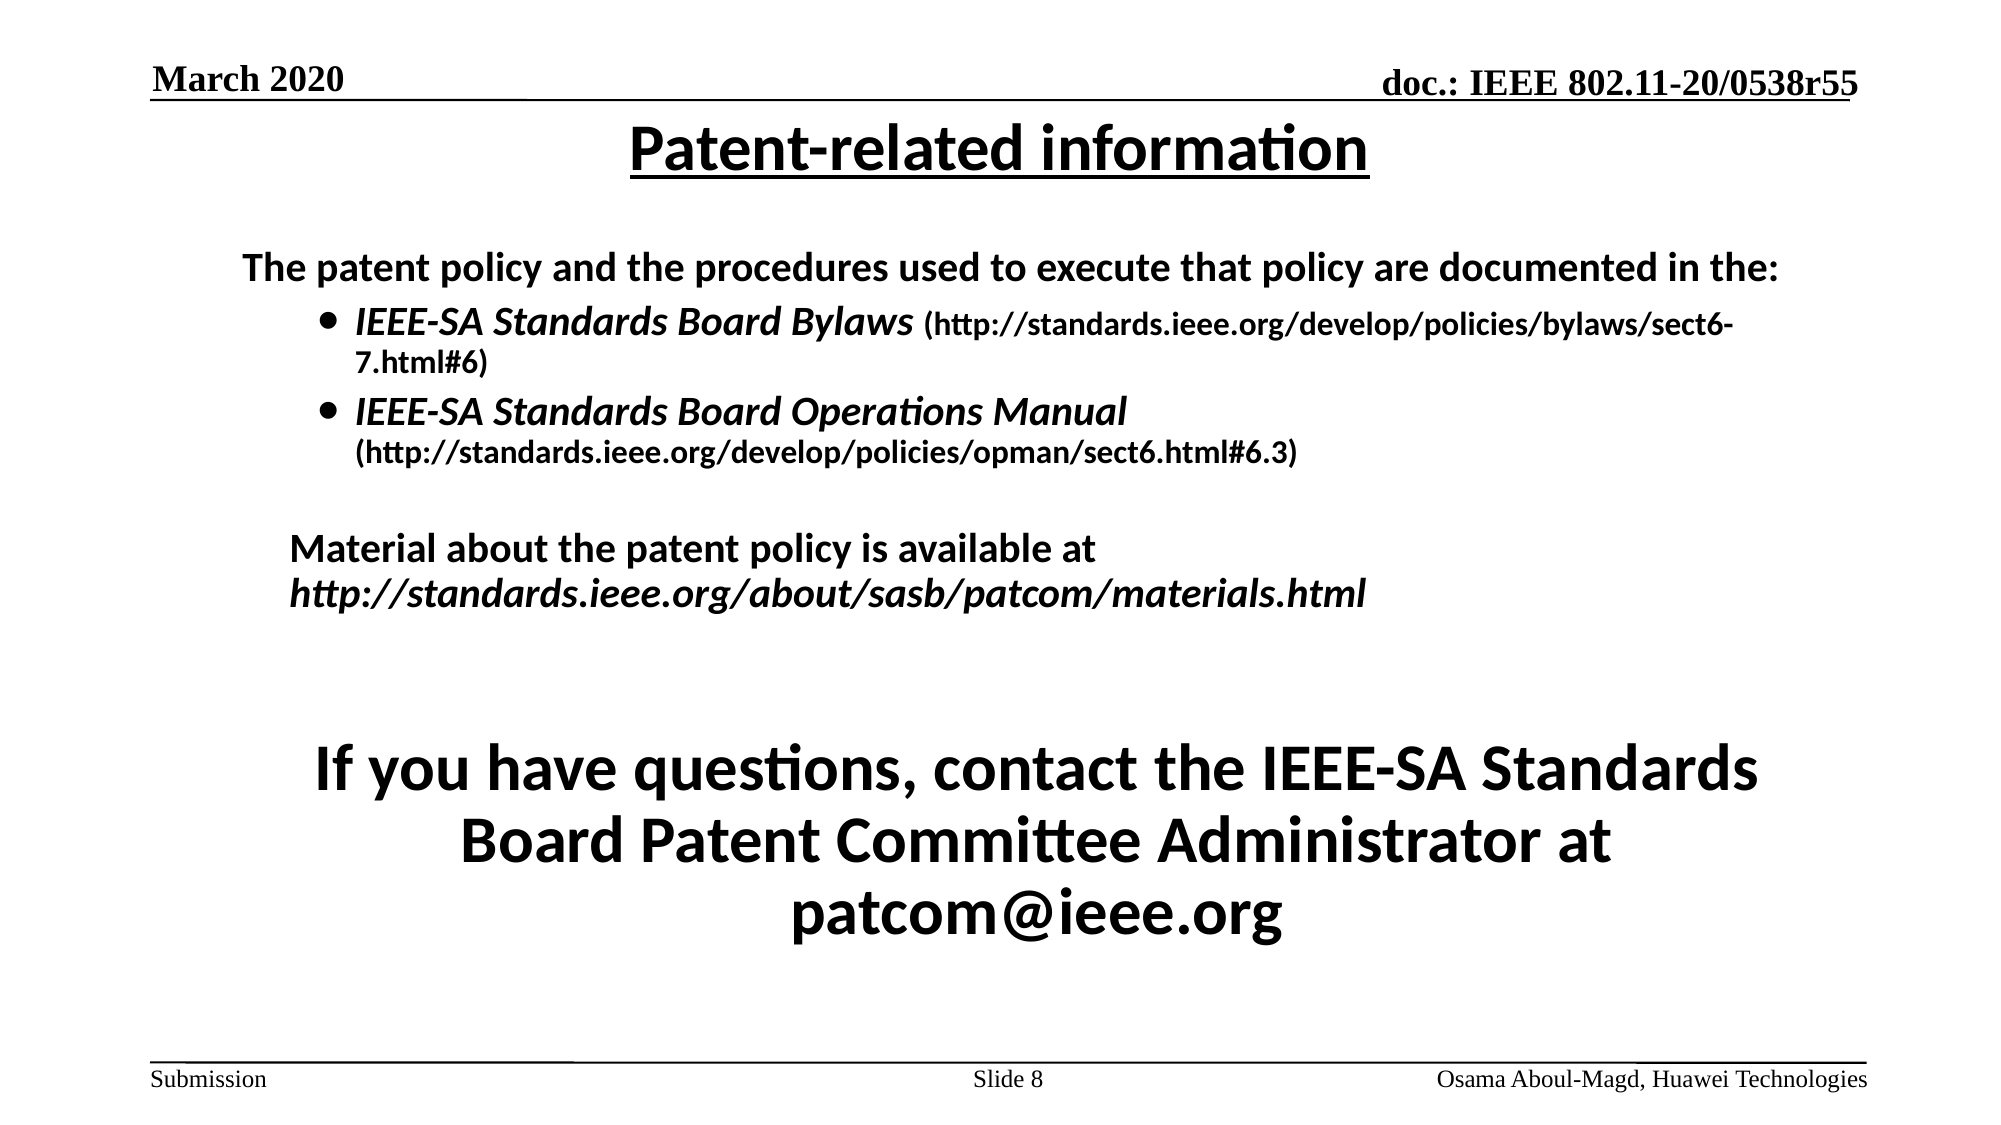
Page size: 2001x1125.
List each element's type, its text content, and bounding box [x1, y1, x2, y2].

slide_number Slide 8 [950, 1061, 1067, 1123]
title Patent-related information [362, 112, 1638, 176]
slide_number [152, 54, 563, 100]
list The patent policy and the procedures used to execute that policy are documented in the: IEEE-SA Standards Board Bylaws (http://standards.ieee.org/develop/policies/bylaws/sect6-7.html#6) IEEE-SA Standards Board Operations Manual (http://standards.ieee.org/develop/policies/opman/sect6.html#6.3) Material about the patent policy is available at http://standards.ieee.org/about/sasb/patcom/materials.html If you have questions, contact the IEEE-SA Standards Board Patent Committee Administrator at patcom@ieee.org [152, 237, 1801, 913]
footer Osama Aboul-Magd, Huawei Technologies [1171, 1061, 1869, 1093]
